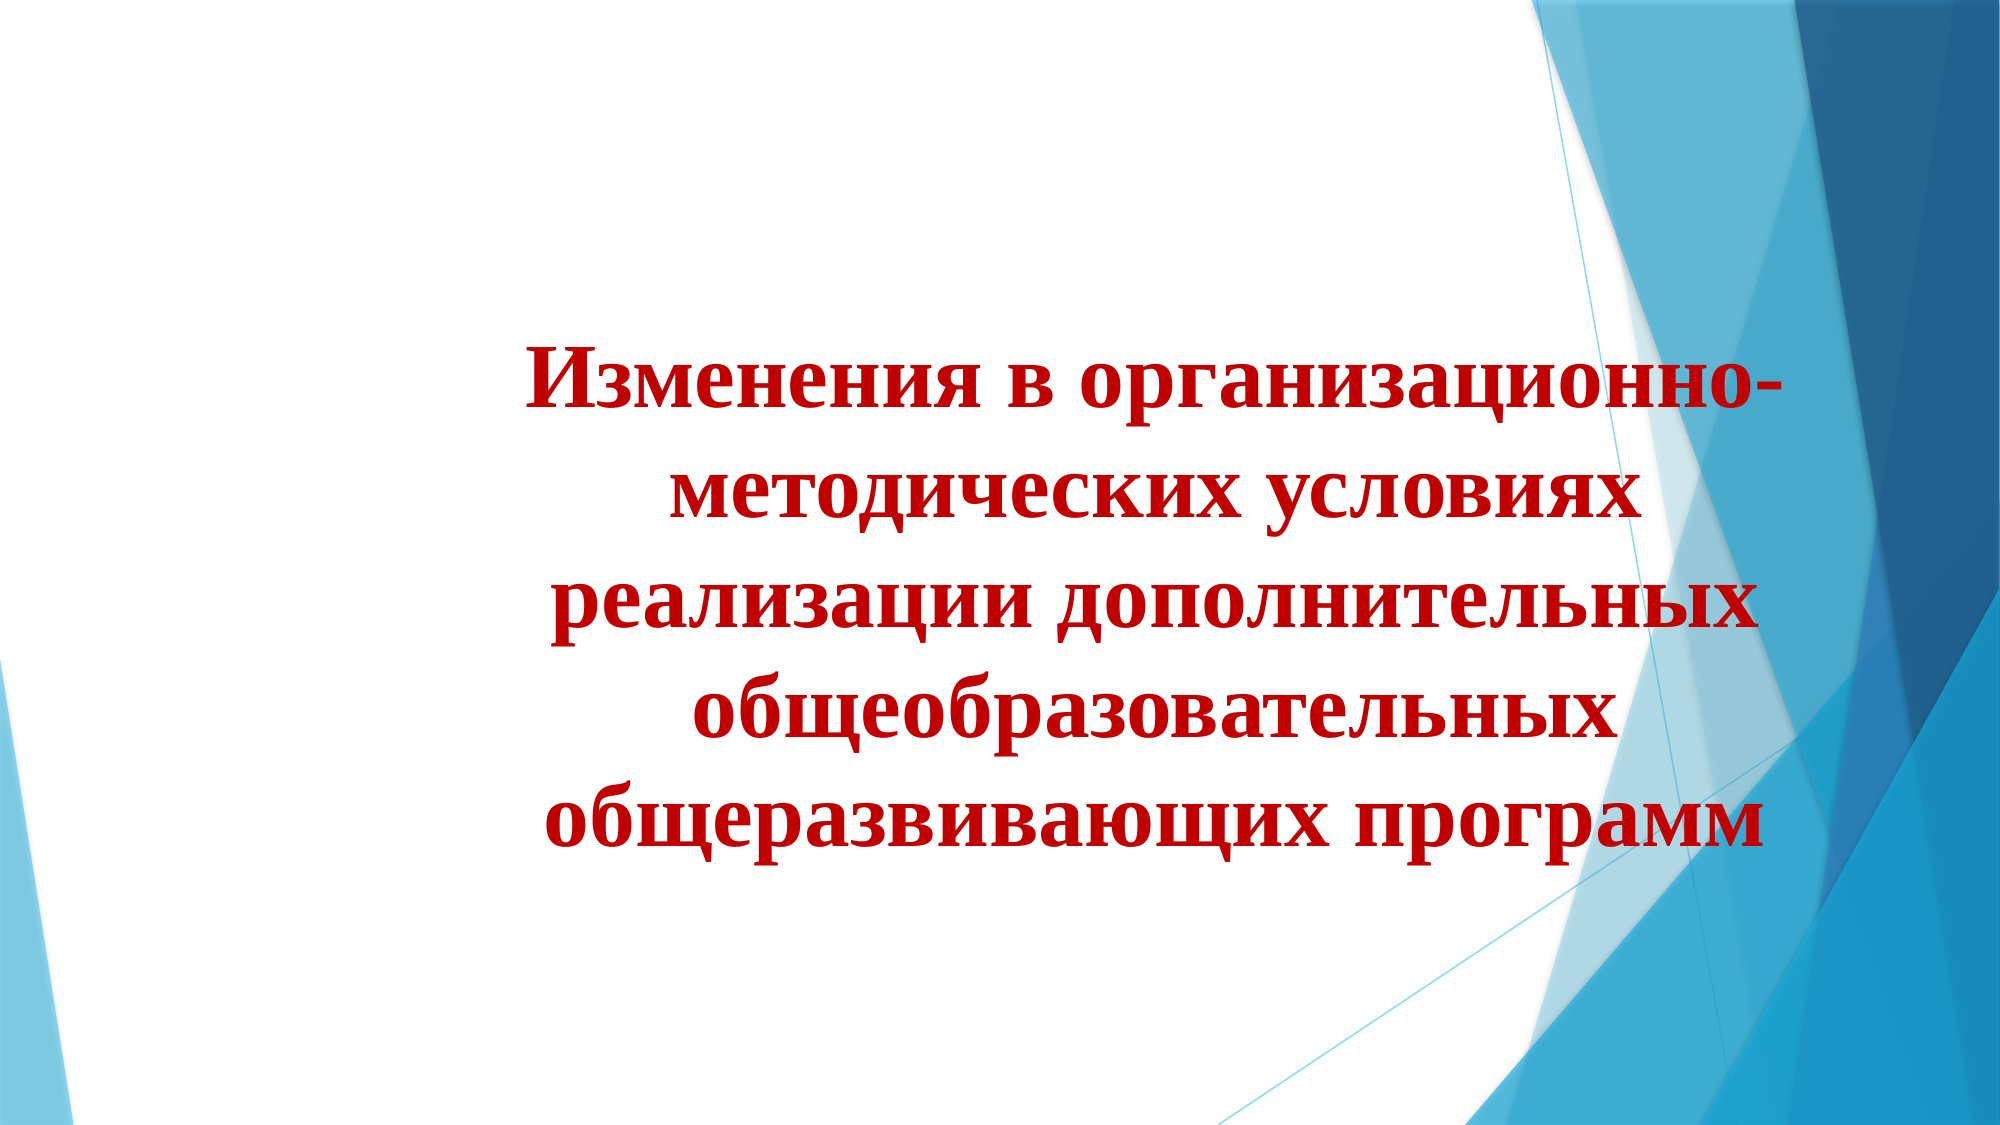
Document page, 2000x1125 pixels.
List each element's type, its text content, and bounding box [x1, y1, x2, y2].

title Изменения в организационно-методических условиях реализации дополнительных общеобразовательных общеразвивающих программ [424, 255, 1887, 926]
